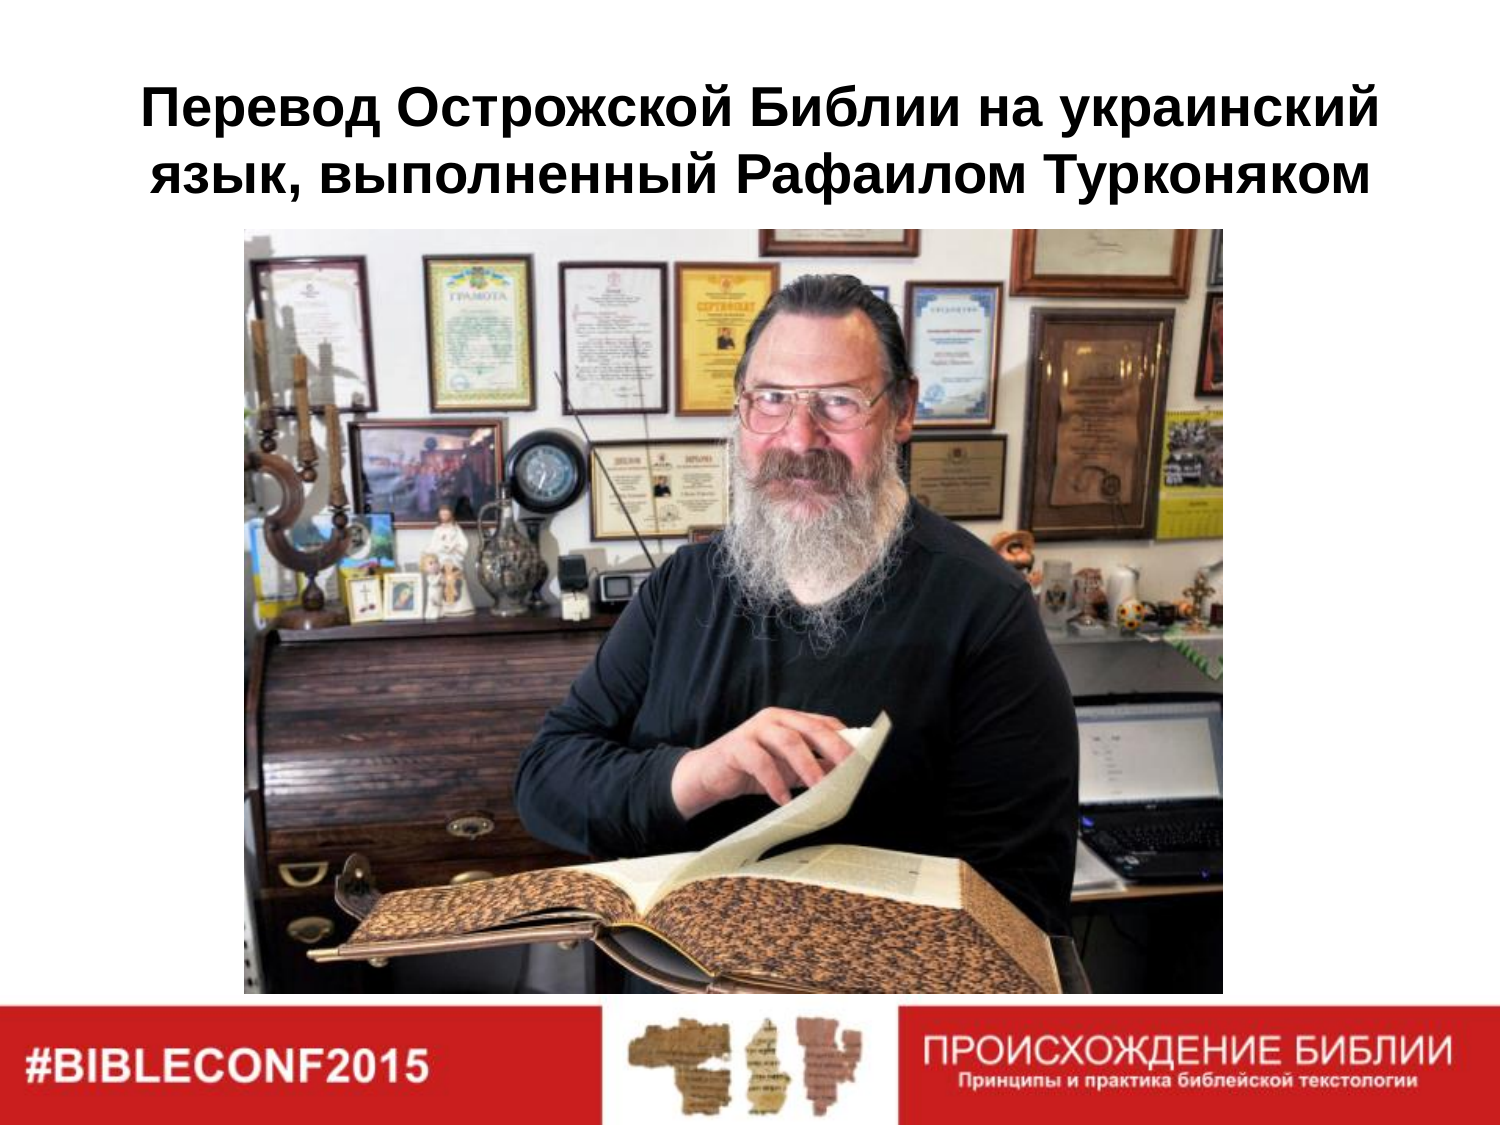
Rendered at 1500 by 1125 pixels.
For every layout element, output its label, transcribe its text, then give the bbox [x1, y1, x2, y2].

picture [0, 0, 1500, 1125]
title Перевод Острожской Библии на украинский язык, выполненный Рафаилом Турконяком [75, 42, 1447, 233]
